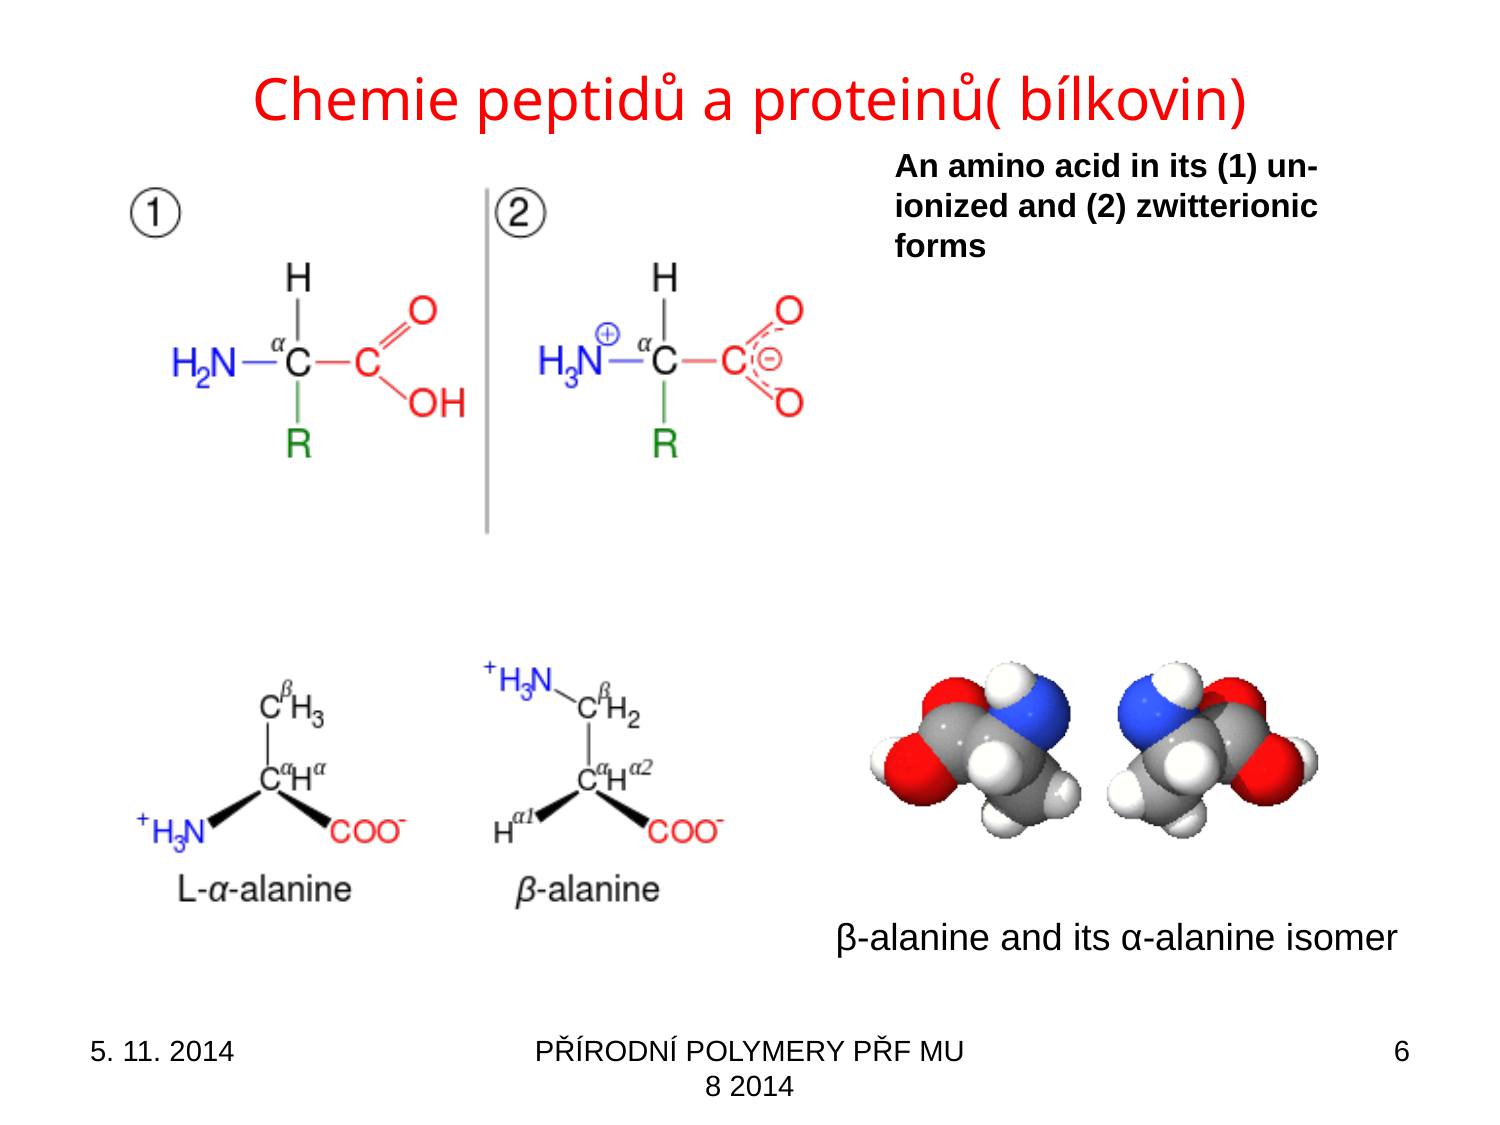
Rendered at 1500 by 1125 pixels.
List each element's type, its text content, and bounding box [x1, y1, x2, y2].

footer PŘÍRODNÍ POLYMERY PŘF MU 8 2014 [512, 1024, 988, 1103]
title Chemie peptidů a proteinů( bílkovin) [74, 44, 1426, 150]
picture [123, 633, 741, 935]
text_box An amino acid in its (1) un-ionized and (2) zwitterionic forms [879, 137, 1400, 272]
picture [123, 184, 853, 540]
slide_number 5. 11. 2014 [74, 1024, 426, 1103]
slide_number 6 [1074, 1024, 1426, 1103]
picture [820, 609, 1387, 888]
text_box β-alanine and its α-alanine isomer [820, 905, 1447, 965]
